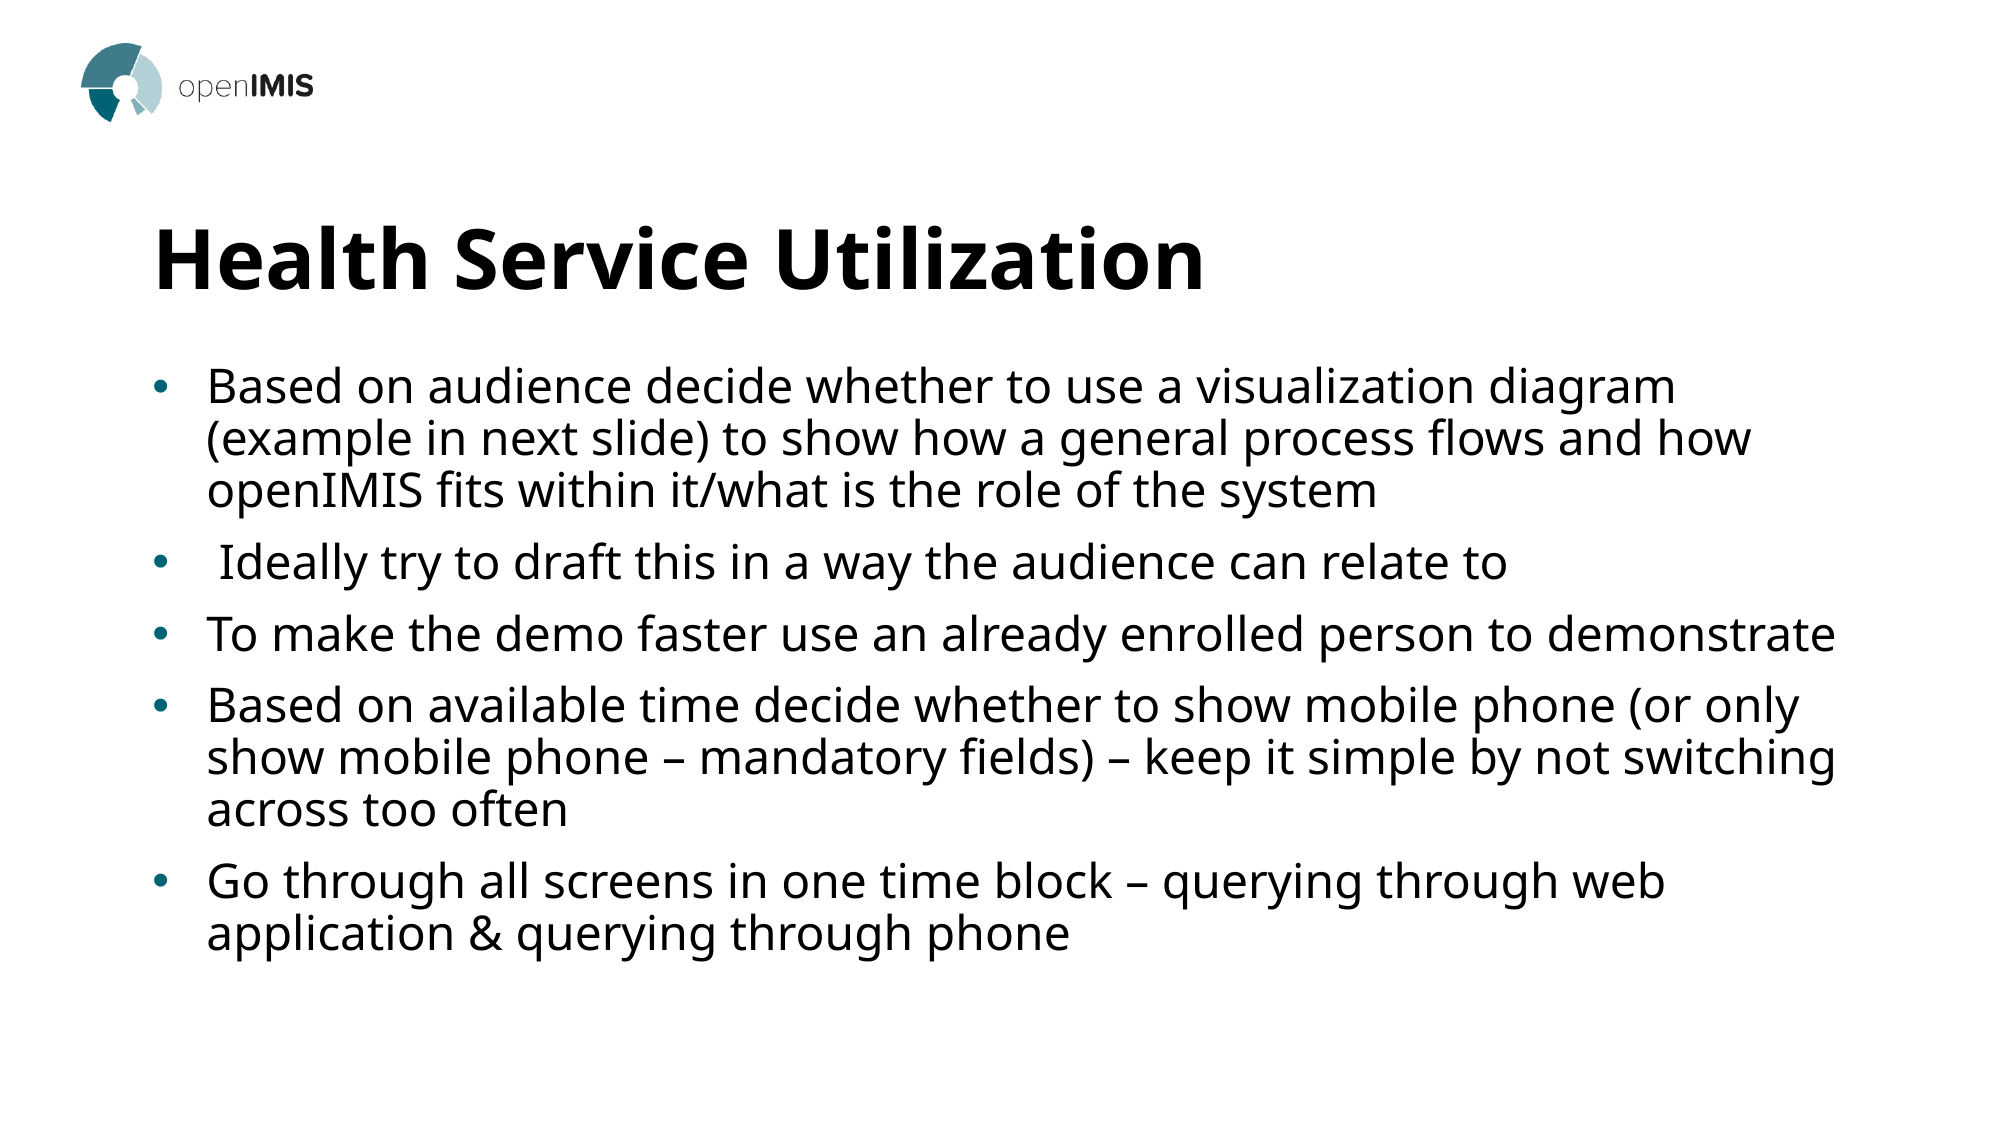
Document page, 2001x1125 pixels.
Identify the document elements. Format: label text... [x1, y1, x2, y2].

list Based on audience decide whether to use a visualization diagram (example in next slide) to show how a general process flows and how openIMIS fits within it/what is the role of the system Ideally try to draft this in a way the audience can relate to To make the demo faster use an already enrolled person to demonstrate Based on available time decide whether to show mobile phone (or only show mobile phone – mandatory fields) – keep it simple by not switching across too often Go through all screens in one time block – querying through web application & querying through phone [137, 355, 1863, 1014]
picture [81, 43, 313, 122]
title Health Service Utilization [137, 185, 1863, 340]
